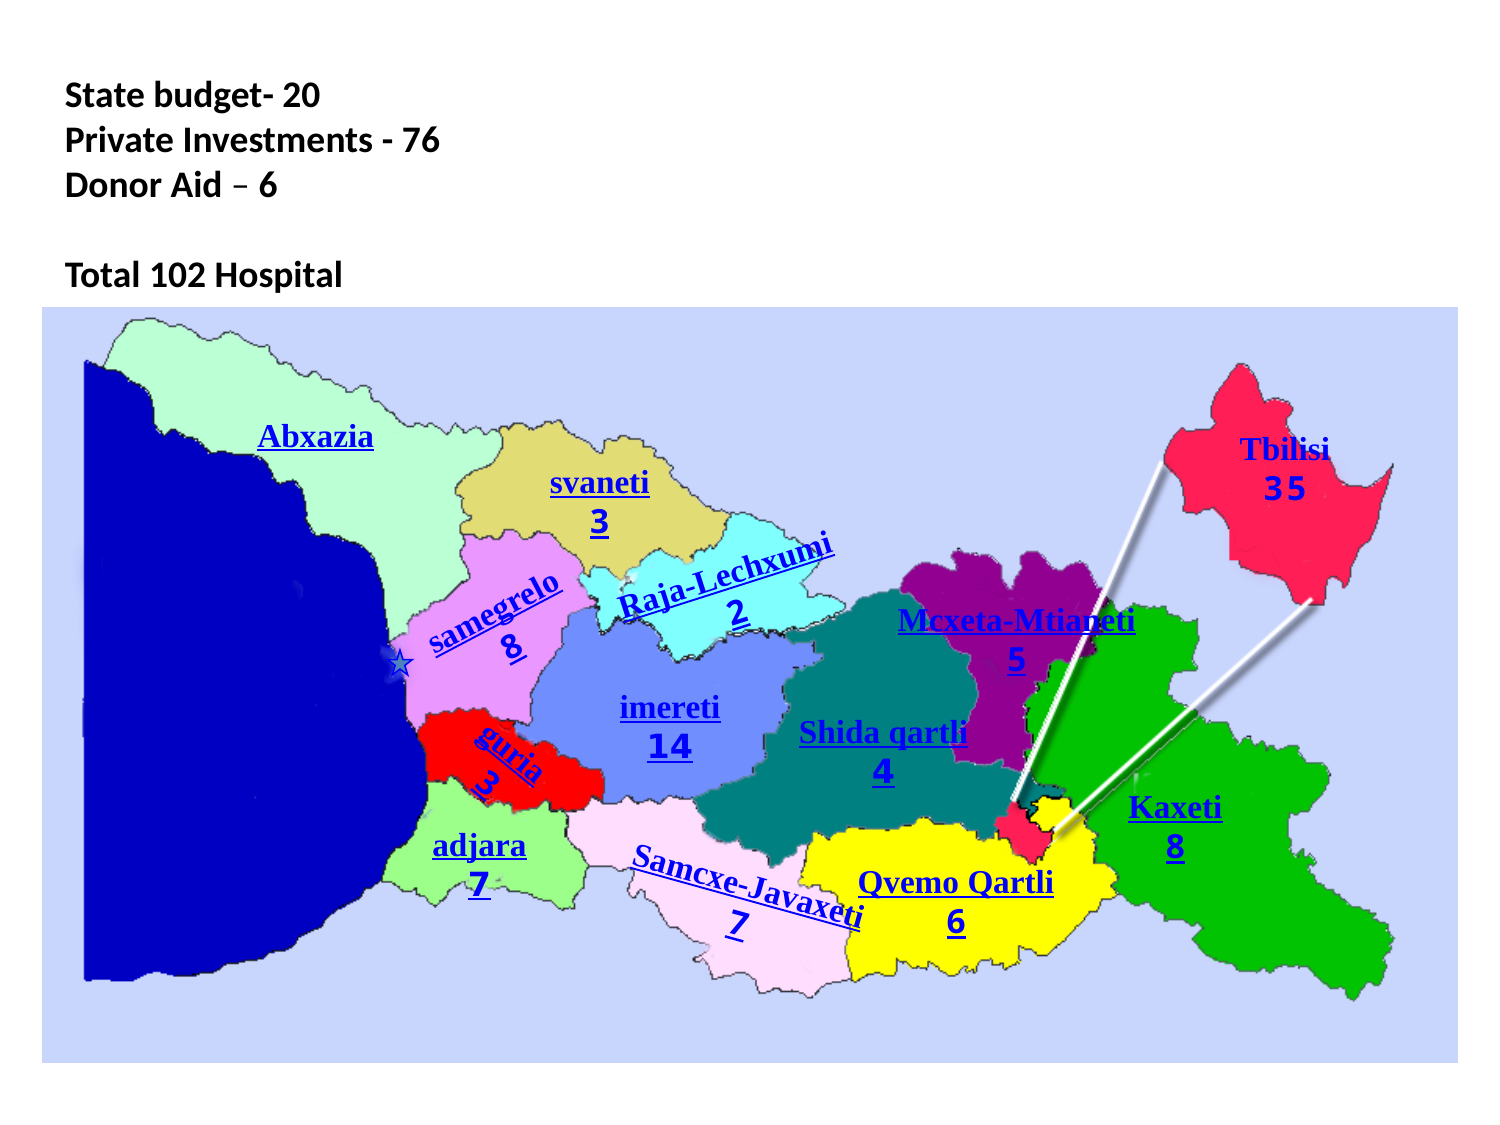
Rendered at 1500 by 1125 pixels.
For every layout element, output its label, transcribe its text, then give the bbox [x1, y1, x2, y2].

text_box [42, 307, 1458, 1063]
text_box State budget- 20 Private Investments - 76 Donor Aid – 6 Total 102 Hospital [50, 62, 1138, 306]
